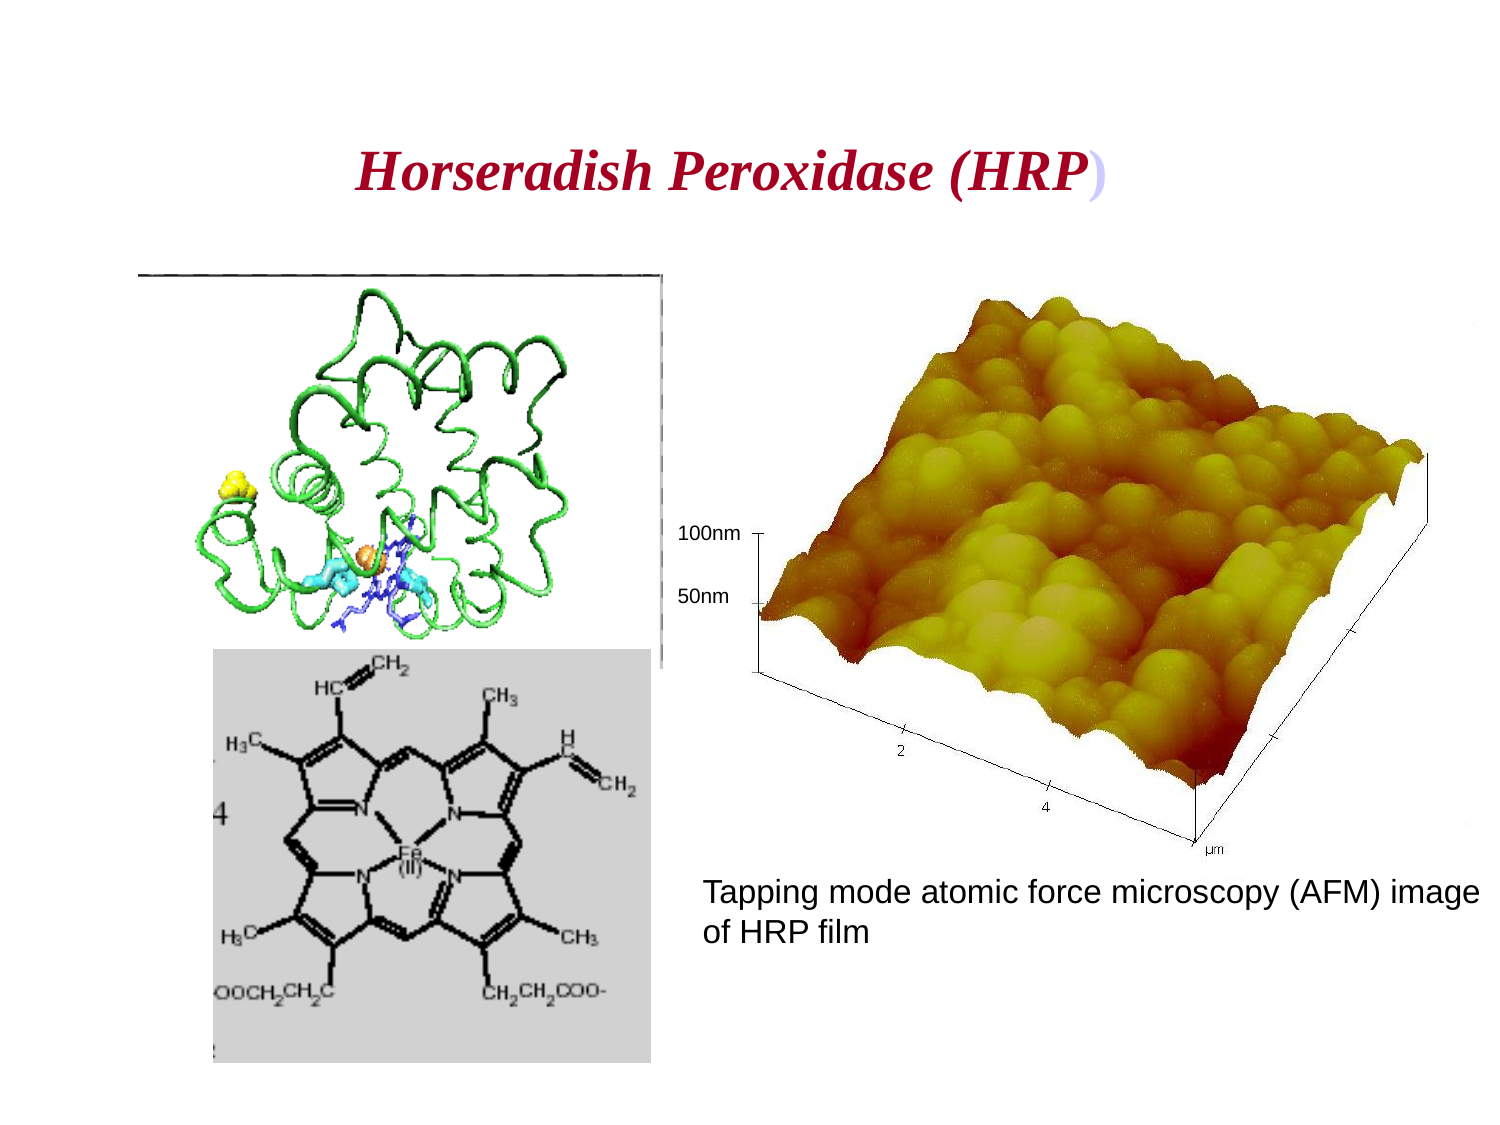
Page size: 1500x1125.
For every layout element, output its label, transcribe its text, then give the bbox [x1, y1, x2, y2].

text_box 50nm [669, 575, 745, 615]
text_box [750, 274, 1476, 882]
text_box Horseradish Peroxidase (HRP) [100, 125, 1363, 210]
picture [212, 669, 651, 1063]
text_box Tapping mode atomic force microscopy (AFM) image of HRP film [687, 862, 1500, 957]
text_box 100nm [669, 512, 745, 553]
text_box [137, 274, 664, 669]
